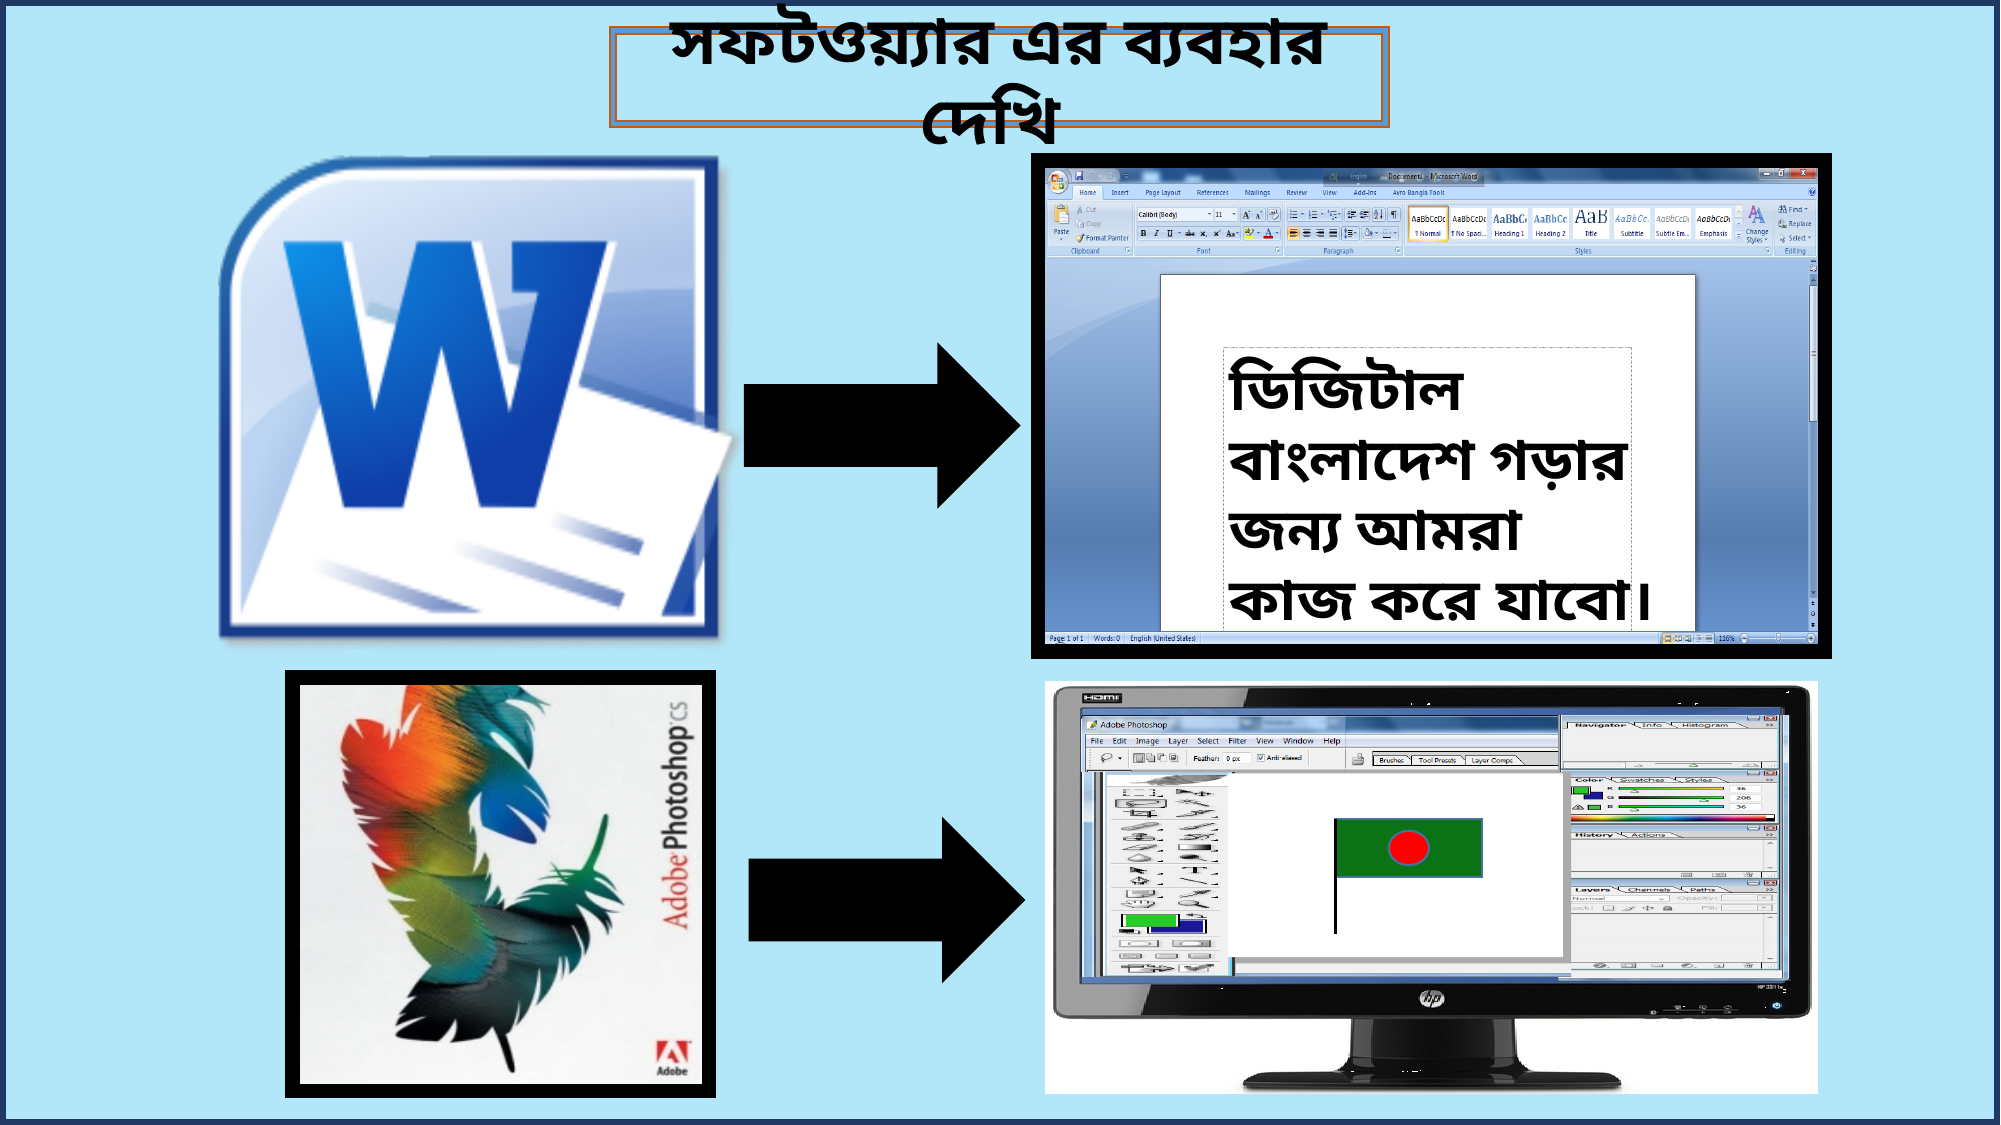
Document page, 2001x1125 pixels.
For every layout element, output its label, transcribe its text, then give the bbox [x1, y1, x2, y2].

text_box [1045, 681, 1818, 1094]
picture [217, 154, 750, 655]
text_box [0, 0, 2000, 1125]
text_box সফটওয়্যার এর ব্যবহার দেখি [609, 26, 1390, 128]
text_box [1045, 167, 1818, 645]
text_box [750, 342, 1021, 509]
text_box [748, 816, 1026, 984]
picture [299, 684, 702, 1084]
